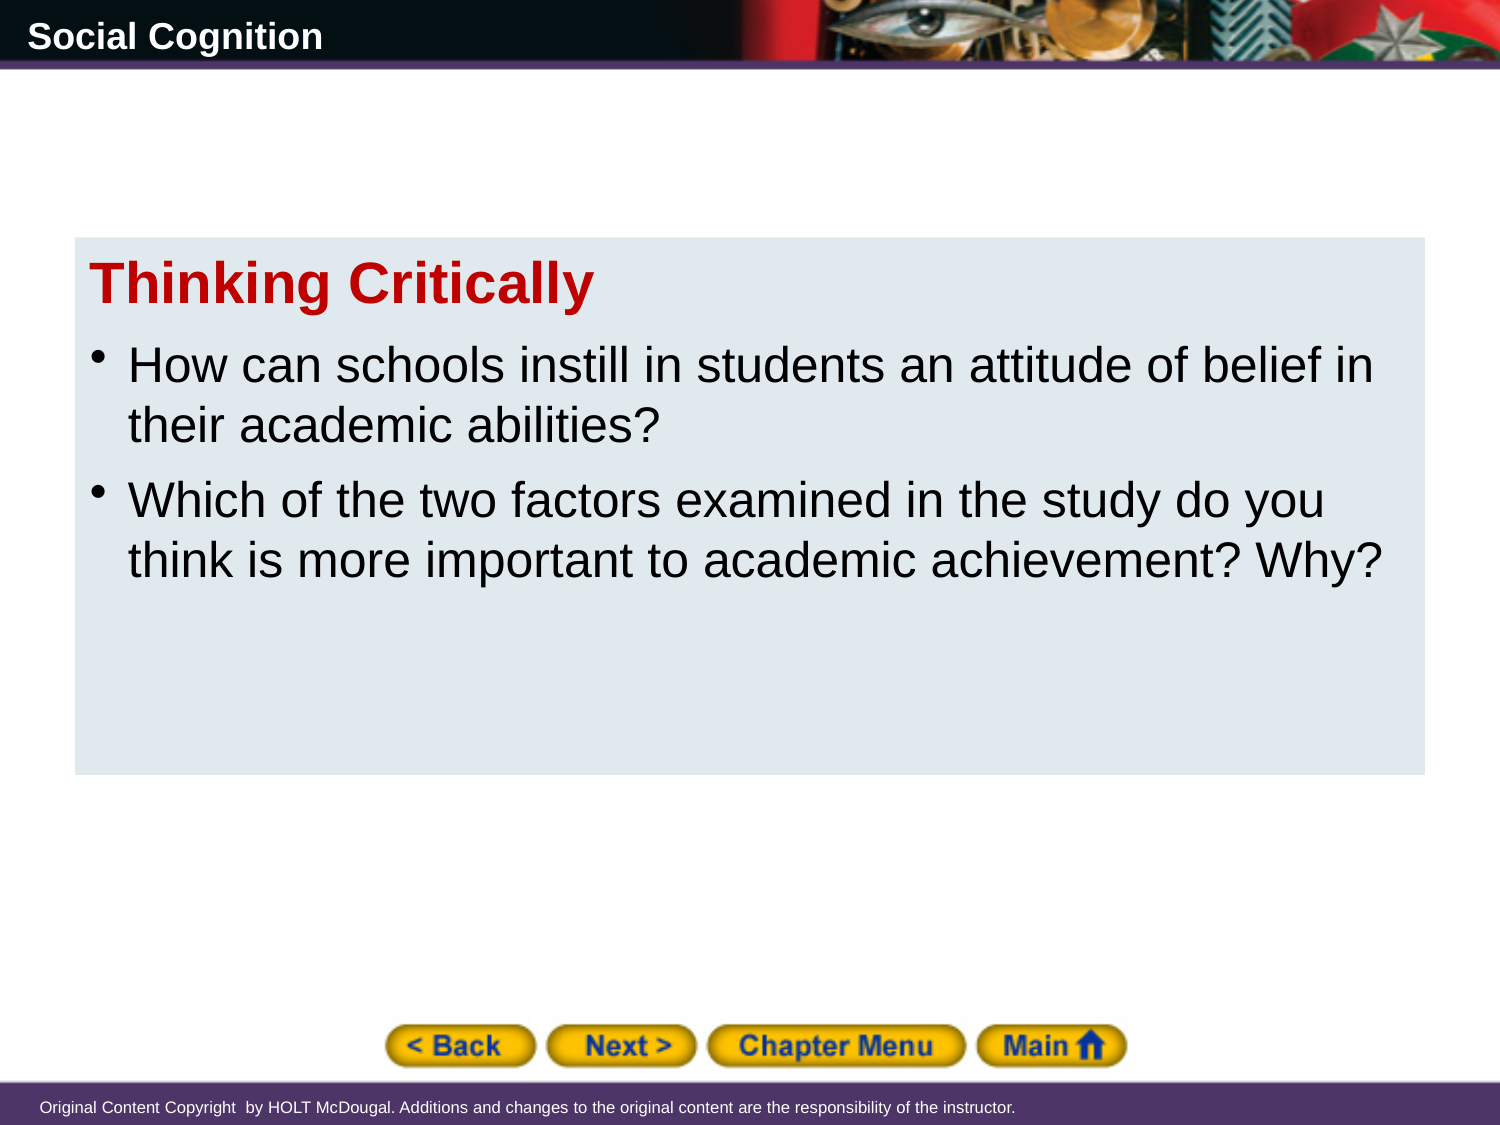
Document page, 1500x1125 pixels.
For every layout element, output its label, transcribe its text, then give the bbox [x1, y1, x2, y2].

text_box Thinking Critically How can schools instill in students an attitude of belief in their academic abilities? Which of the two factors examined in the study do you think is more important to academic achievement? Why? [74, 237, 1425, 775]
picture [0, 0, 1500, 1125]
